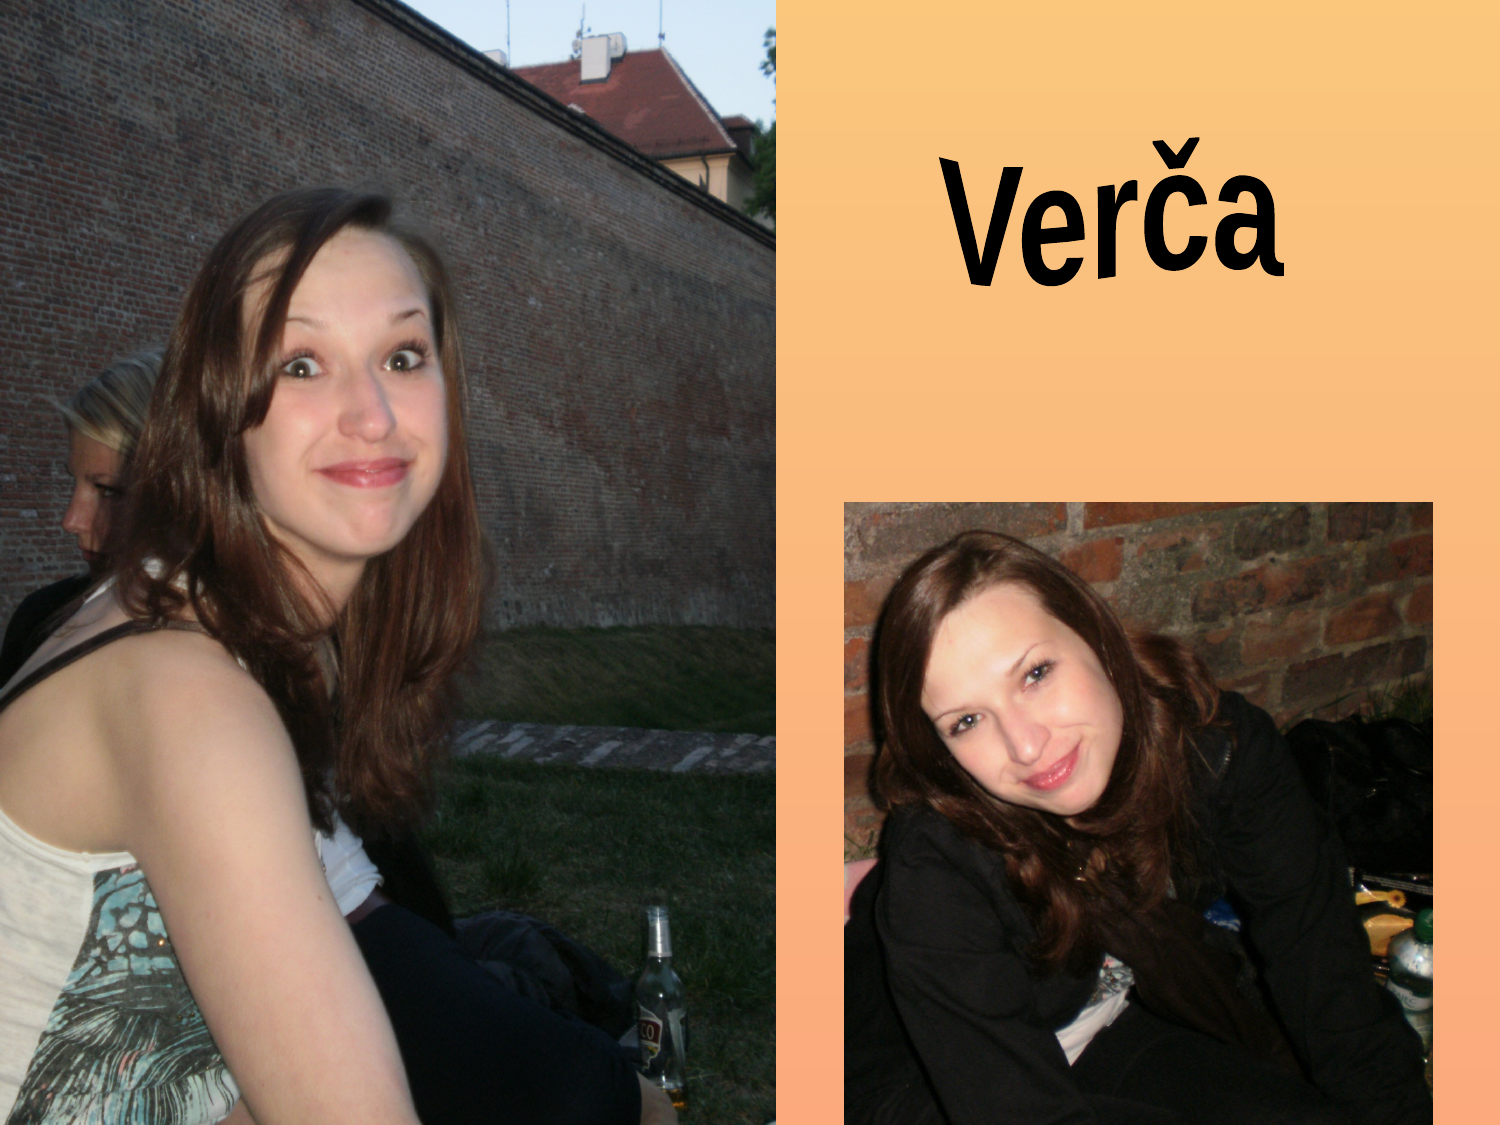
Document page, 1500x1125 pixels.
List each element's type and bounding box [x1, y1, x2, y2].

picture [844, 502, 1433, 1125]
picture [0, 0, 776, 1125]
